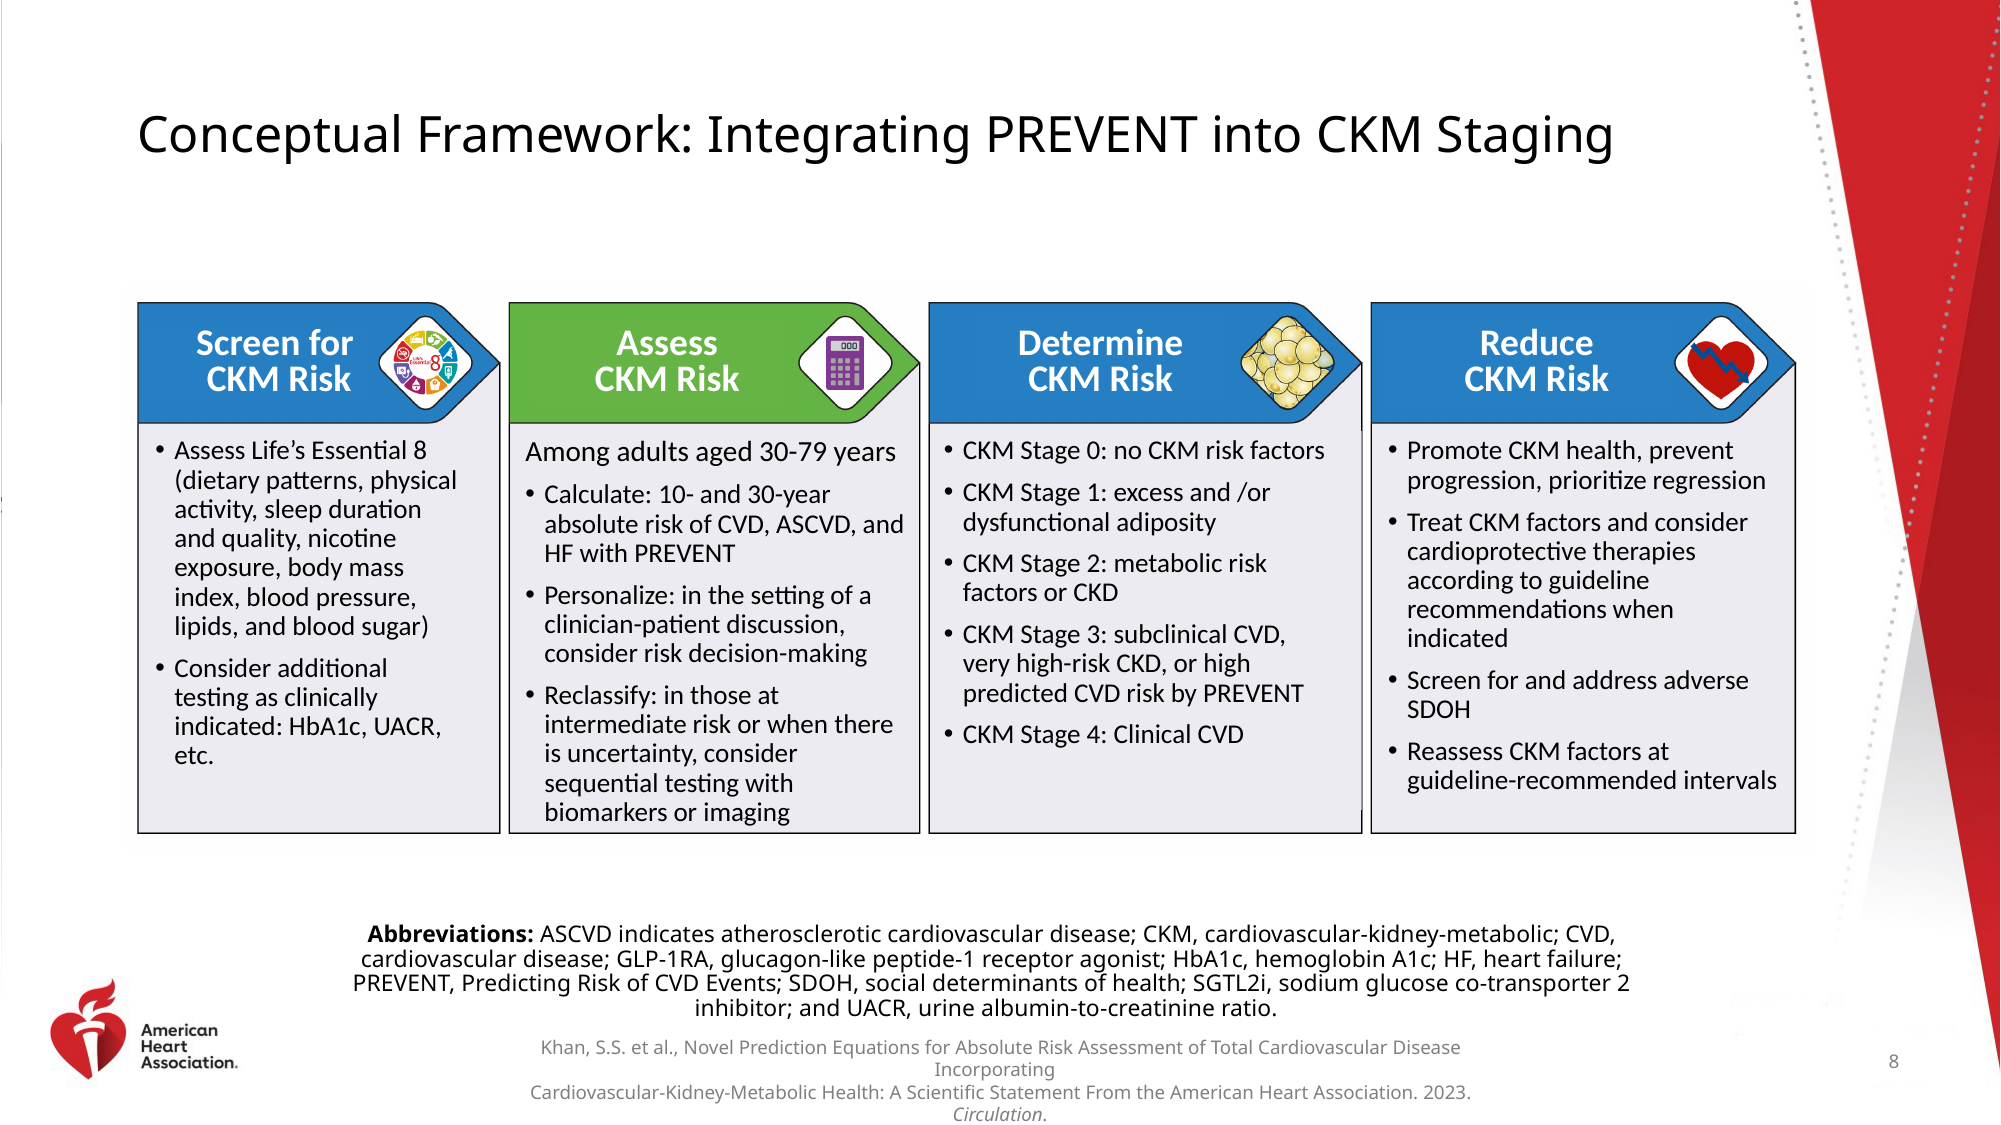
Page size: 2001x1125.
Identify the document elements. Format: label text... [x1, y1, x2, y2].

picture [1, 0, 2001, 1125]
slide_number 8 [1862, 1042, 1926, 1081]
title Conceptual Framework: Integrating PREVENT into CKM Staging [137, 59, 1725, 213]
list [125, 285, 1814, 852]
list Abbreviations: ASCVD indicates atherosclerotic cardiovascular disease; CKM, cardiovascular-kidney-metabolic; CVD, cardiovascular disease; GLP-1RA, glucagon-like peptide-1 receptor agonist; HbA1c, hemoglobin A1c; HF, heart failure; PREVENT, Predicting Risk of CVD Events; SDOH, social determinants of health; SGTL2i, sodium glucose co-transporter 2 inhibitor; and UACR, urine albumin-to-creatinine ratio. [342, 915, 1658, 1012]
